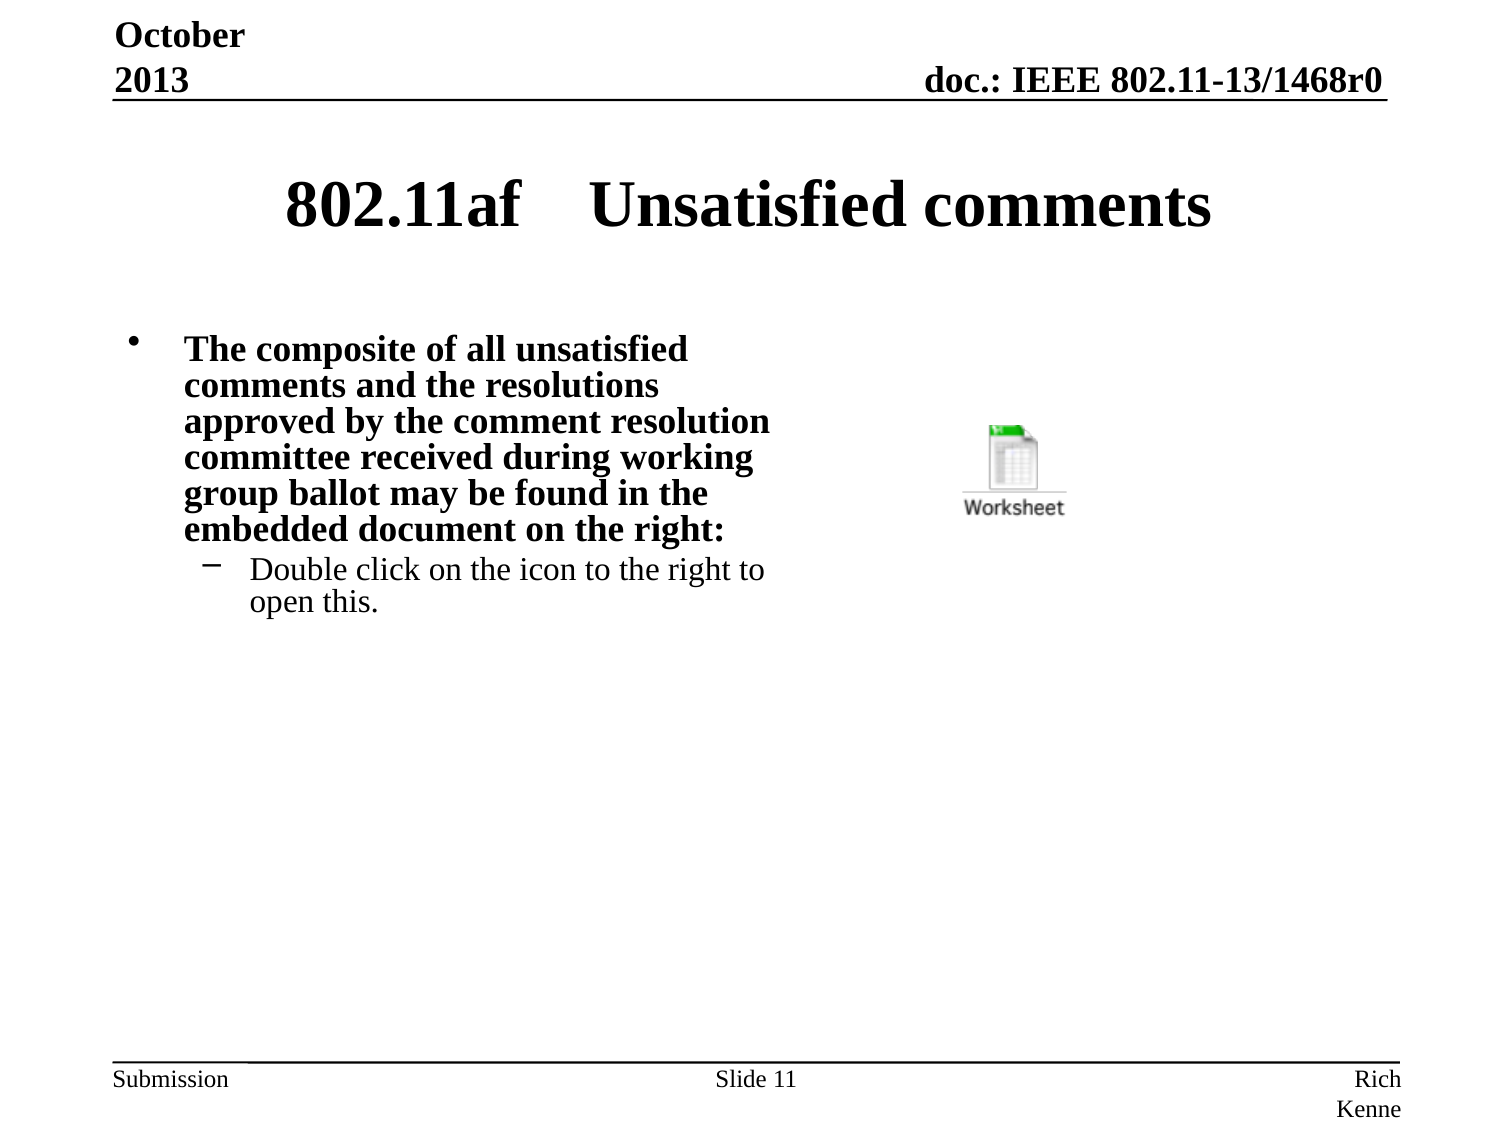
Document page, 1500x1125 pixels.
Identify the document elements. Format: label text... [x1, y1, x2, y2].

slide_number Slide 11 [712, 1061, 800, 1093]
title 802.11af Unsatisfied comments [112, 112, 1388, 288]
list The composite of all unsatisfied comments and the resolutions approved by the comment resolution committee received during working group ballot may be found in the embedded document on the right: Double click on the icon to the right to open this. [112, 324, 788, 1000]
footer Rich Kennedy (self) [1324, 1061, 1402, 1093]
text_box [962, 424, 1067, 517]
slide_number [114, 54, 270, 101]
